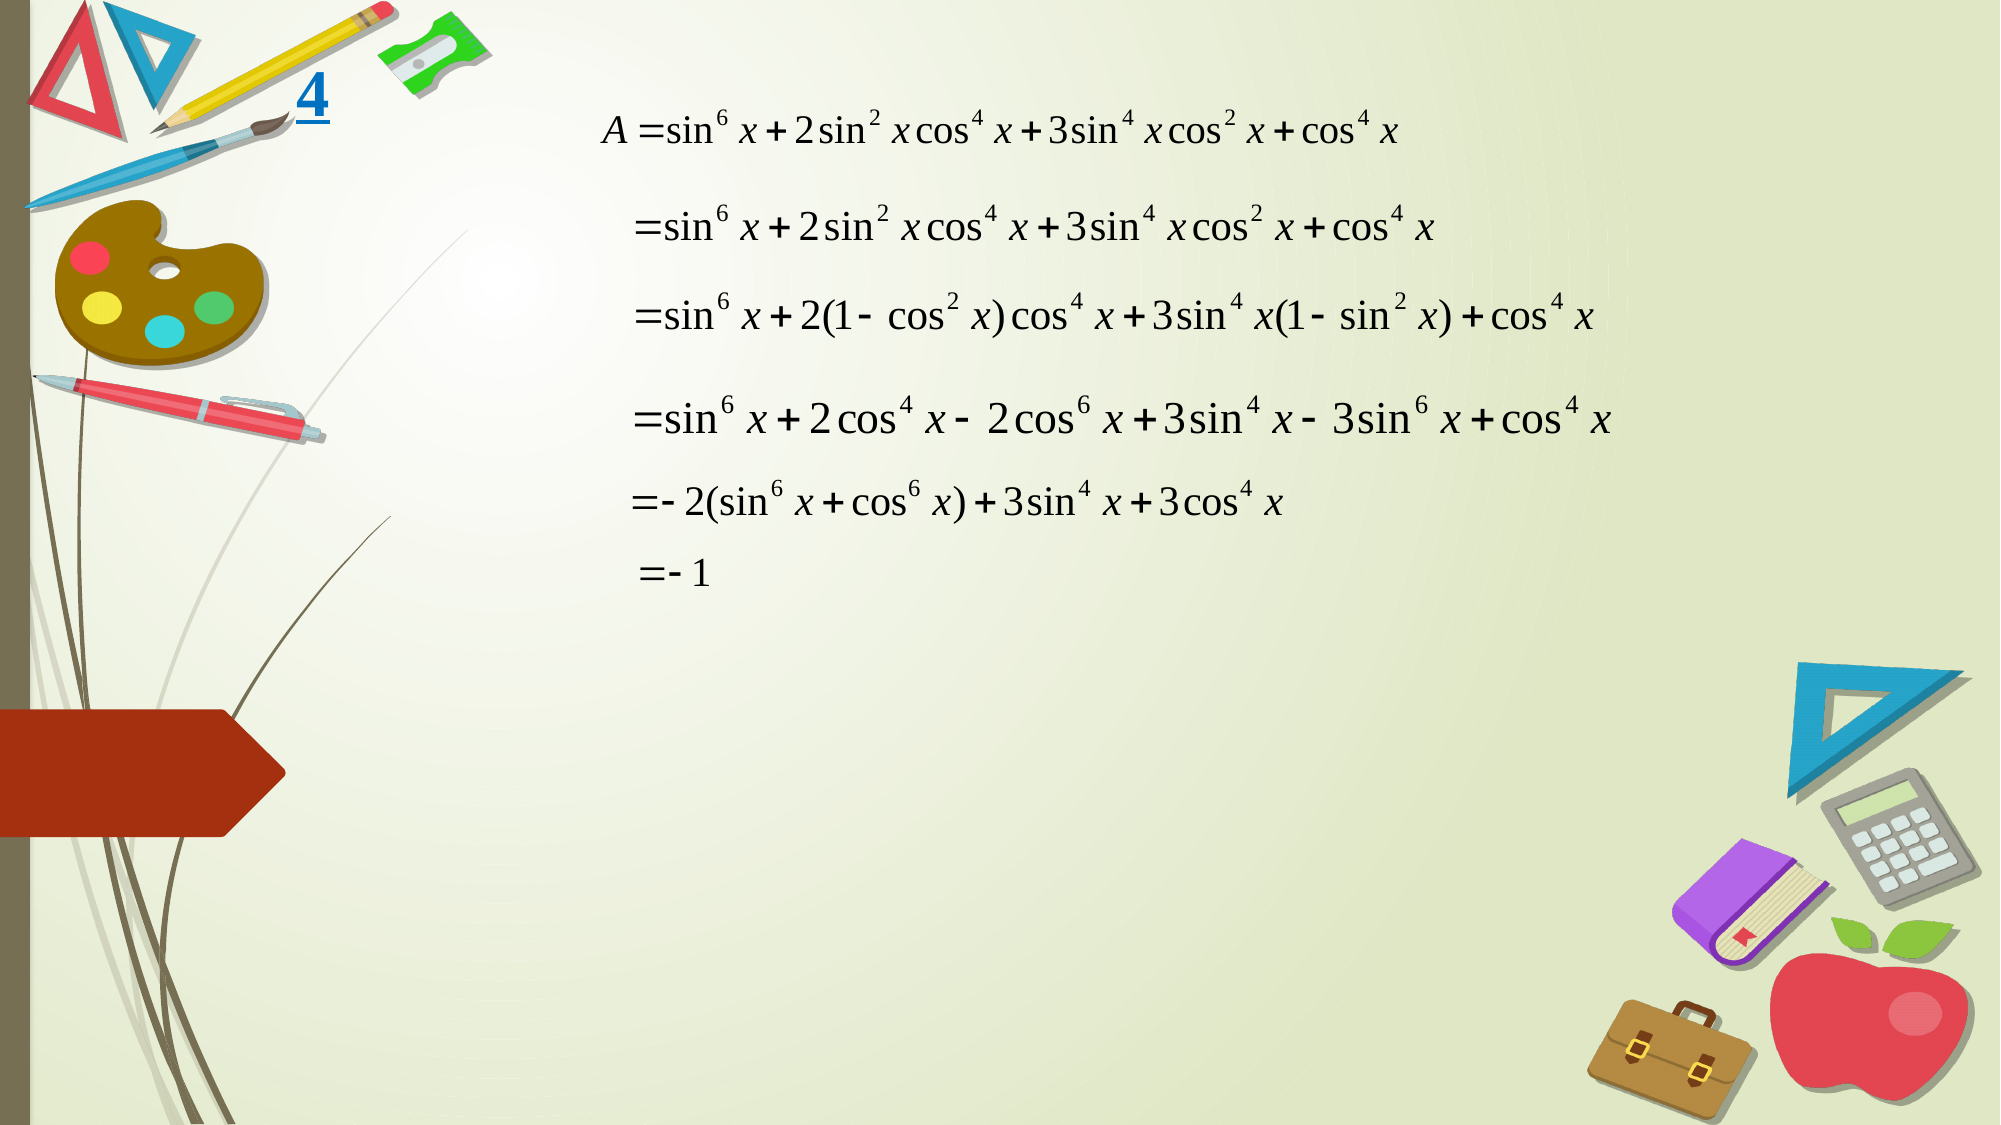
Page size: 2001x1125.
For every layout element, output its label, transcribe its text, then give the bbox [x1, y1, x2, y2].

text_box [629, 548, 716, 594]
picture [1587, 662, 1982, 1125]
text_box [623, 383, 1621, 446]
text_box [624, 282, 1603, 348]
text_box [624, 193, 1445, 252]
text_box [621, 469, 1292, 534]
text_box 4 [496, 36, 1563, 138]
picture [24, 0, 494, 446]
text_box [593, 98, 1405, 154]
